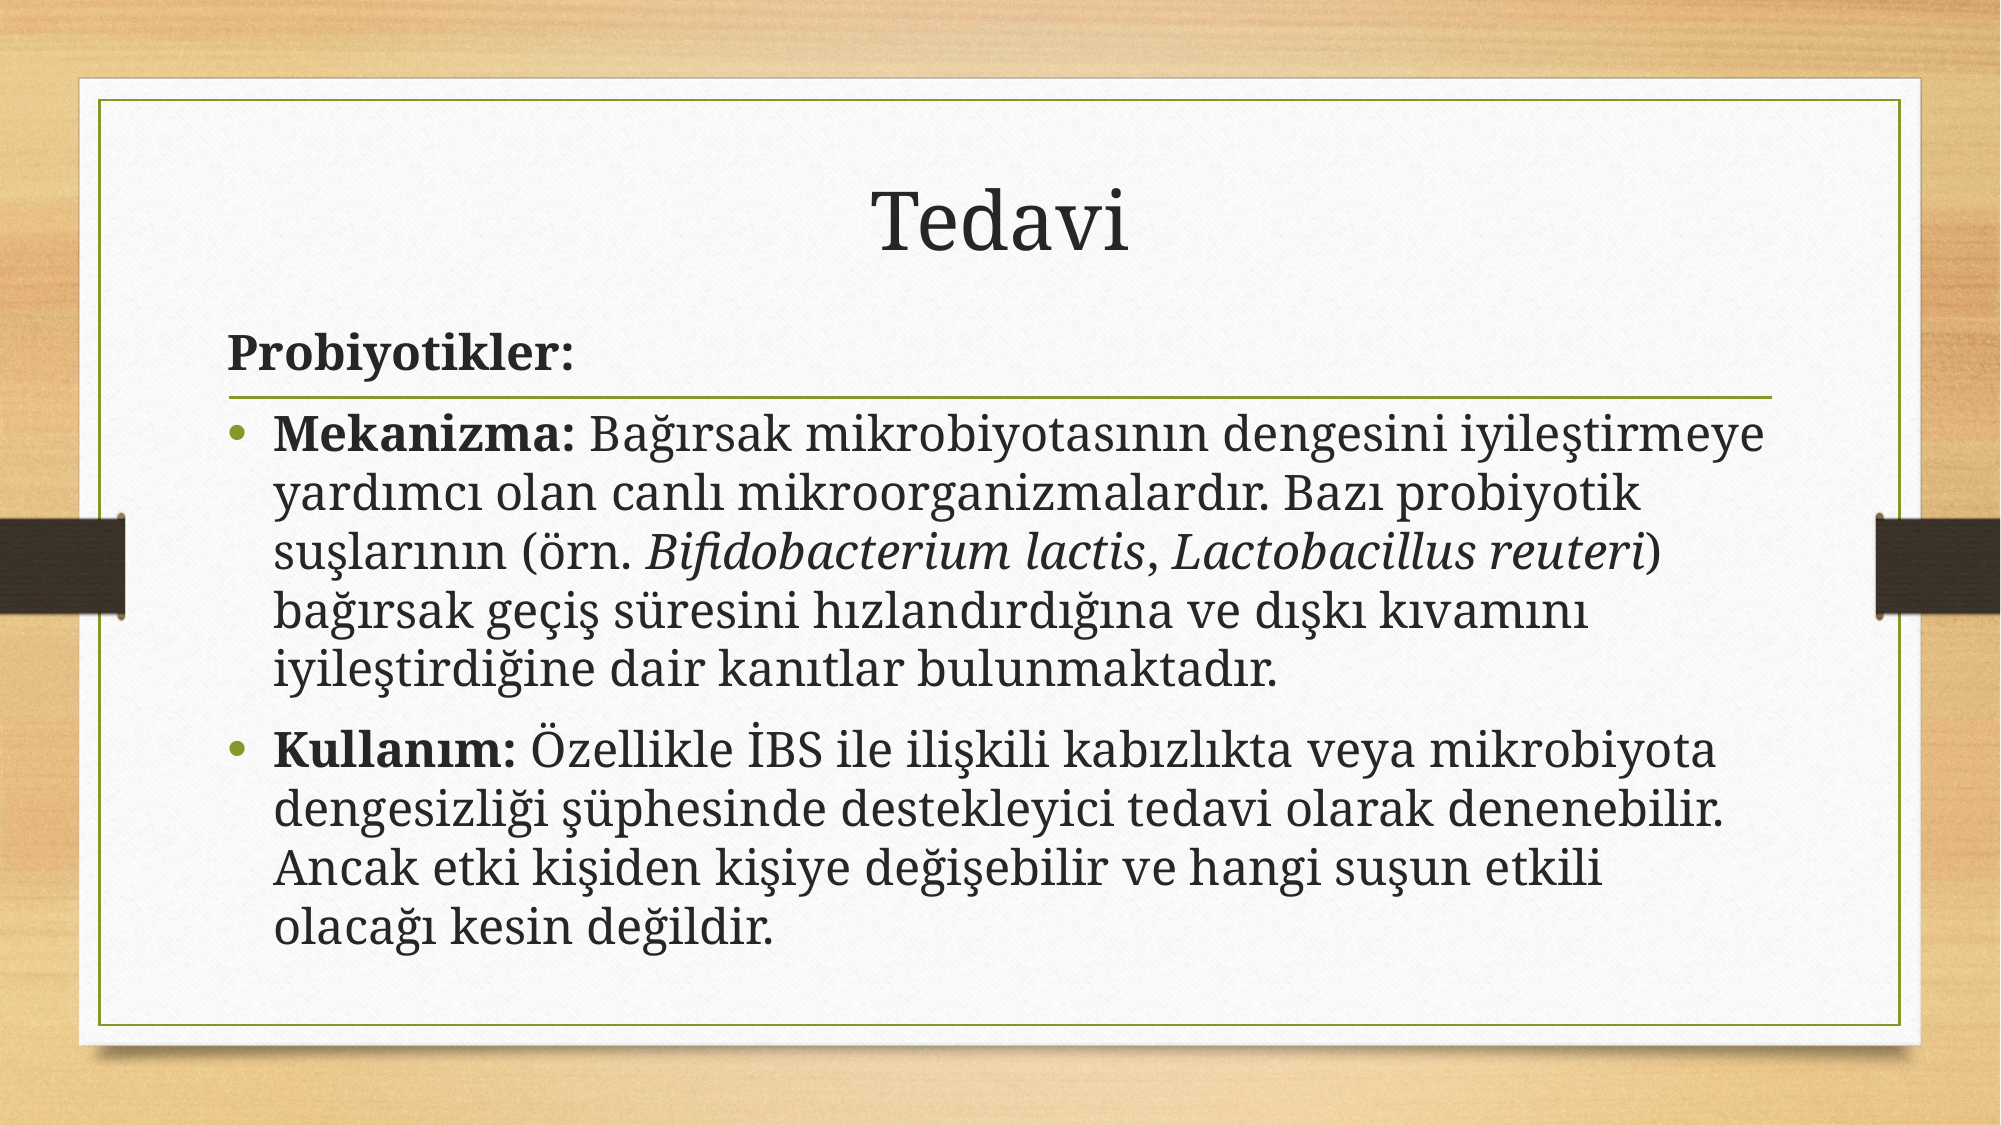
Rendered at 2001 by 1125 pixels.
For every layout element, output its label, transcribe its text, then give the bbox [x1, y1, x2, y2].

list Probiyotikler: Mekanizma: Bağırsak mikrobiyotasının dengesini iyileştirmeye yardımcı olan canlı mikroorganizmalardır. Bazı probiyotik suşlarının (örn. Bifidobacterium lactis, Lactobacillus reuteri) bağırsak geçiş süresini hızlandırdığına ve dışkı kıvamını iyileştirdiğine dair kanıtlar bulunmaktadır. Kullanım: Özellikle İBS ile ilişkili kabızlıkta veya mikrobiyota dengesizliği şüphesinde destekleyici tedavi olarak denenebilir. Ancak etki kişiden kişiye değişebilir ve hangi suşun etkili olacağı kesin değildir. [212, 314, 1788, 964]
picture [0, 0, 2001, 1125]
title Tedavi [212, 161, 1788, 275]
